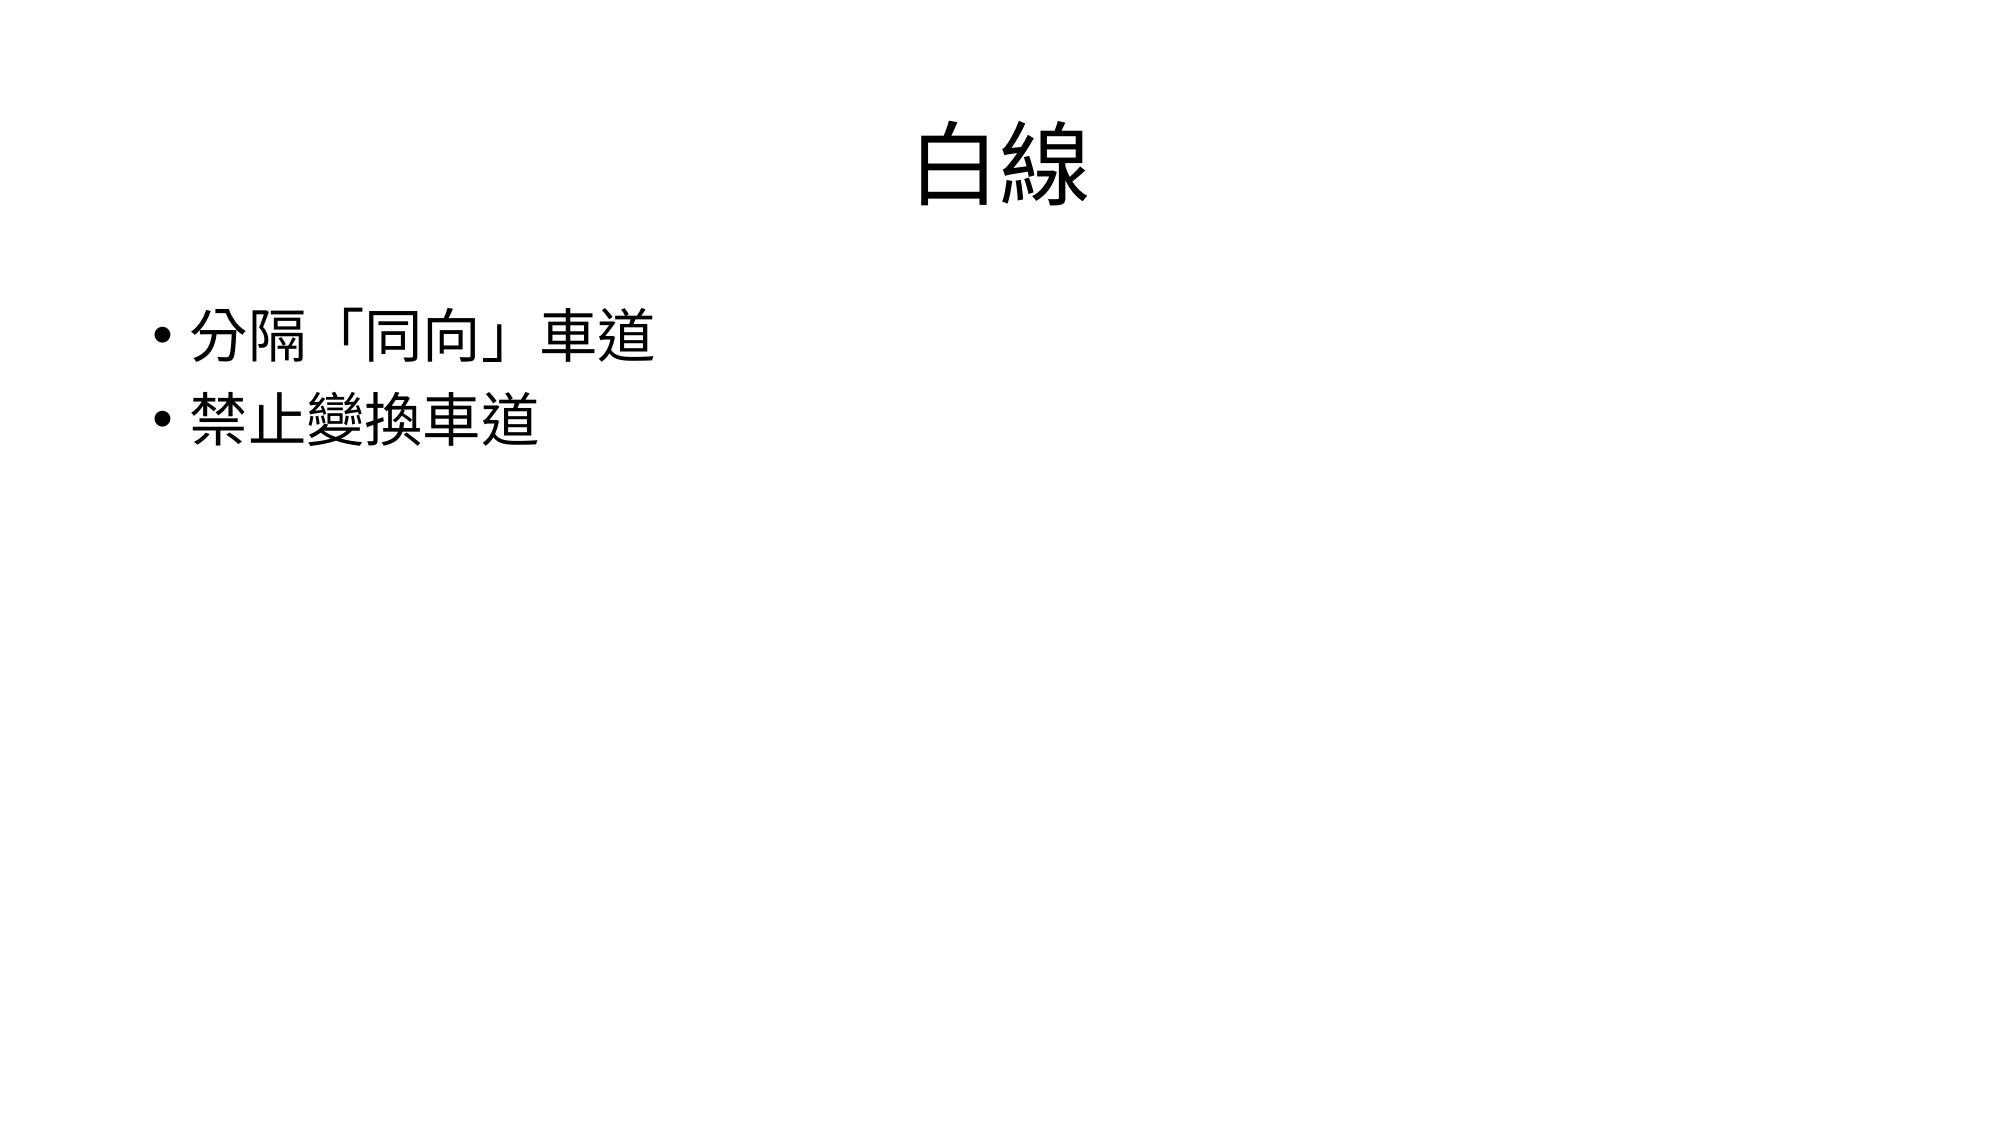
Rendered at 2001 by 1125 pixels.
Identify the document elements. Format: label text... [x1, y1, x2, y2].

title 白線 [137, 59, 1863, 278]
list 分隔「同向」車道 禁止變換車道 [137, 299, 1863, 1014]
